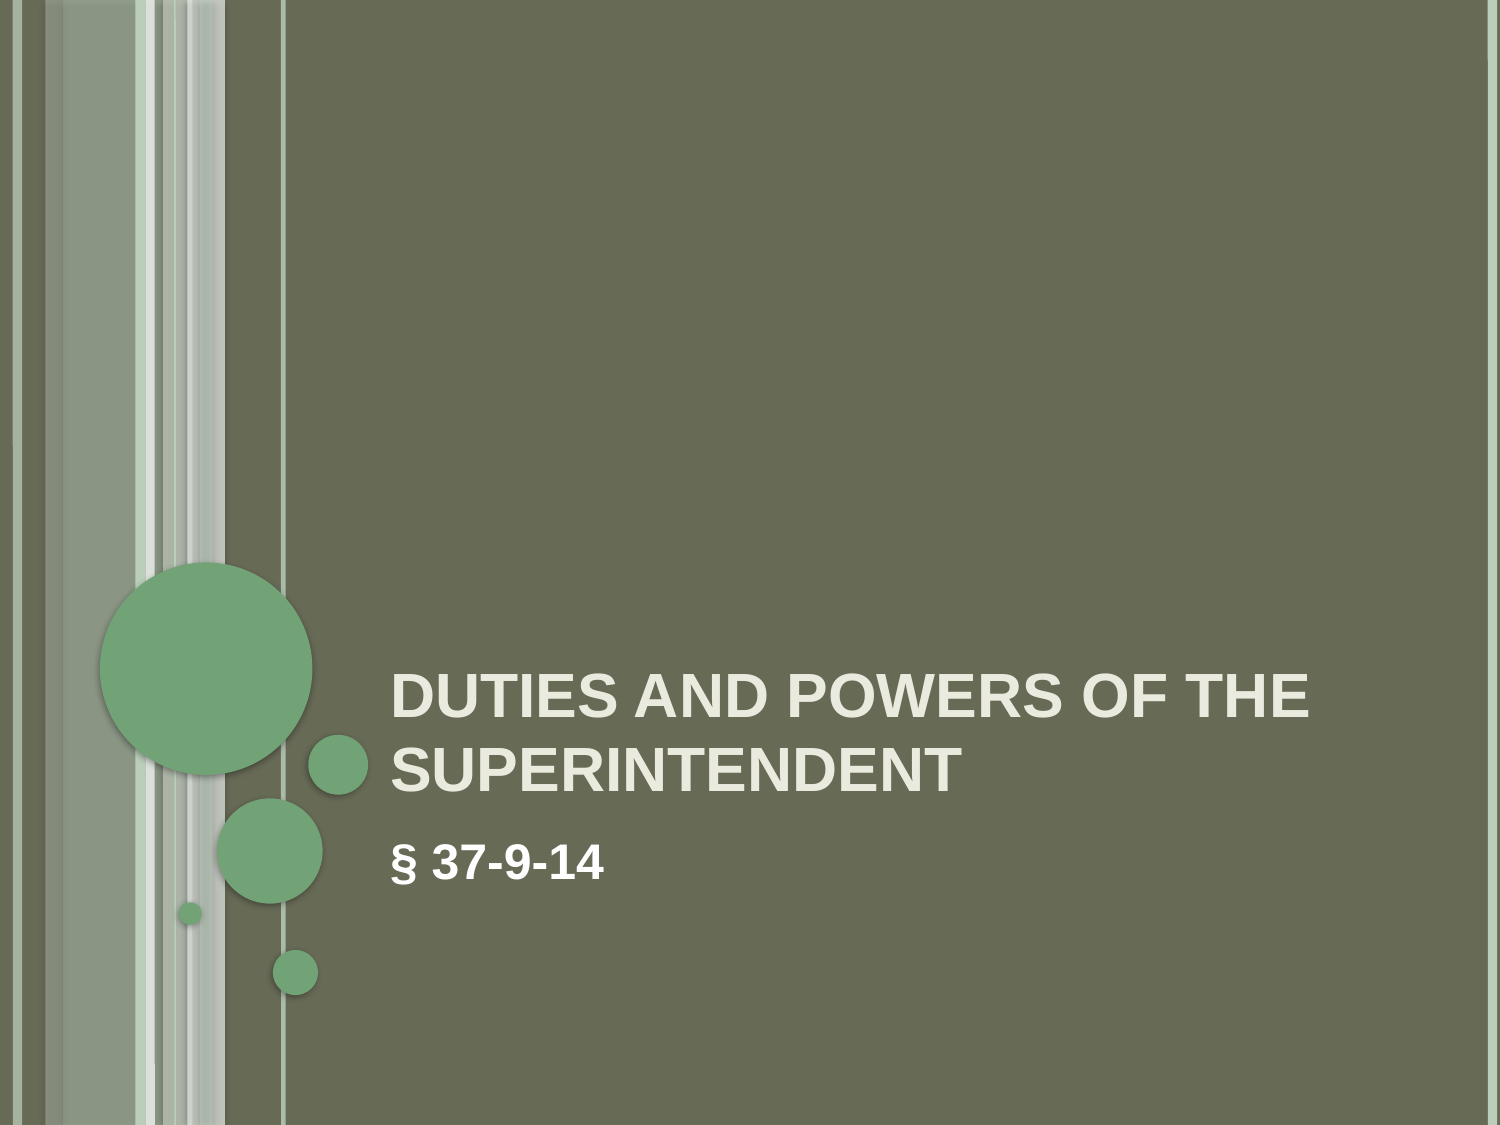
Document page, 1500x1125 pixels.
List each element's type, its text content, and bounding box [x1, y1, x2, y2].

list § 37-9-14 [375, 821, 1388, 1047]
title DUTIES AND POWERS OF THE SUPERINTENDENT [375, 474, 1388, 812]
